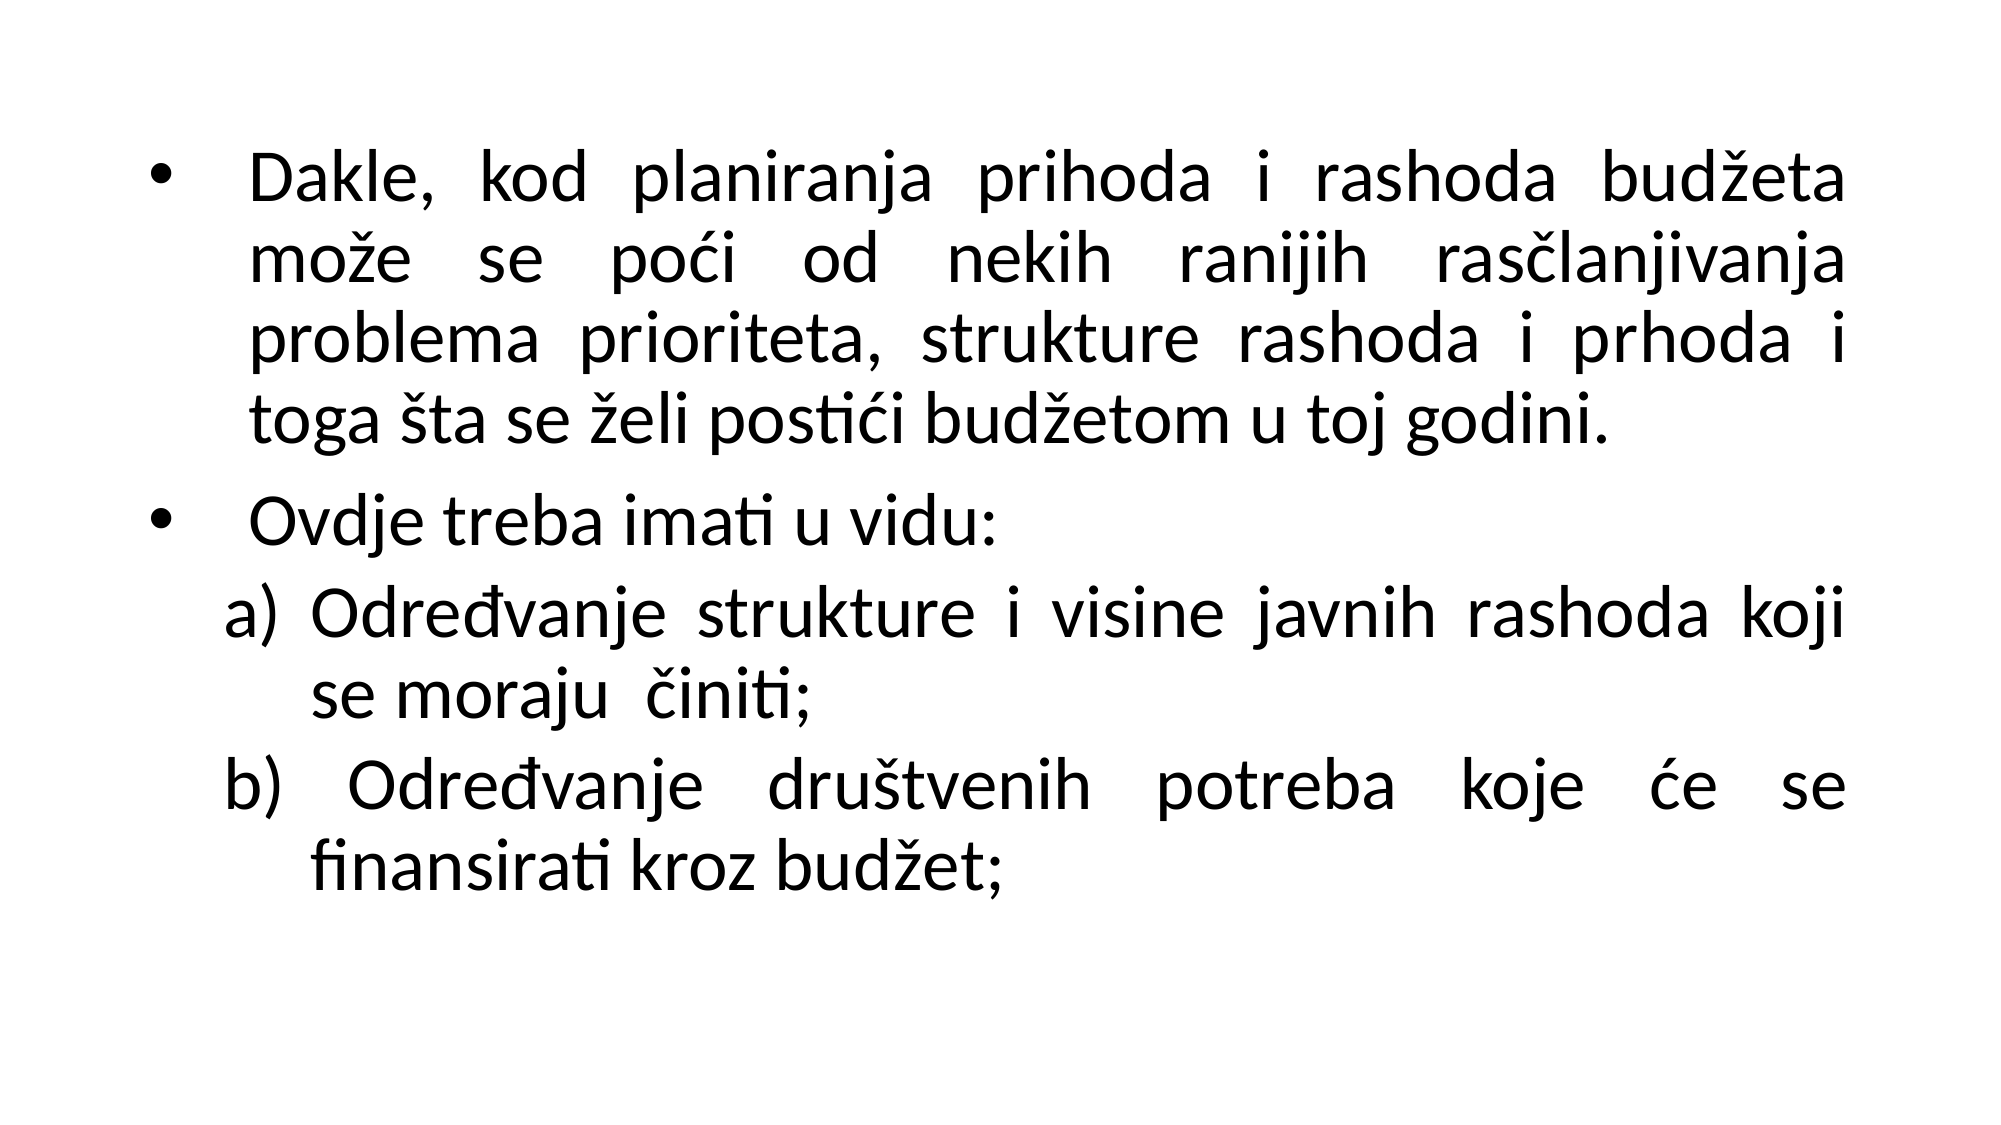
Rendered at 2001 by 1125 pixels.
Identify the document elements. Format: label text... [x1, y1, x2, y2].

list Dakle, kod planiranja prihoda i rashoda budžeta može se poći od nekih ranijih rasčlanjivanja problema prioriteta, strukture rashoda i prhoda i toga šta se želi postići budžetom u toj godini. Ovdje treba imati u vidu: Određvanje strukture i visine javnih rashoda koji se moraju činiti; b) Određvanje društvenih potreba koje će se finansirati kroz budžet; [133, 128, 1863, 1014]
